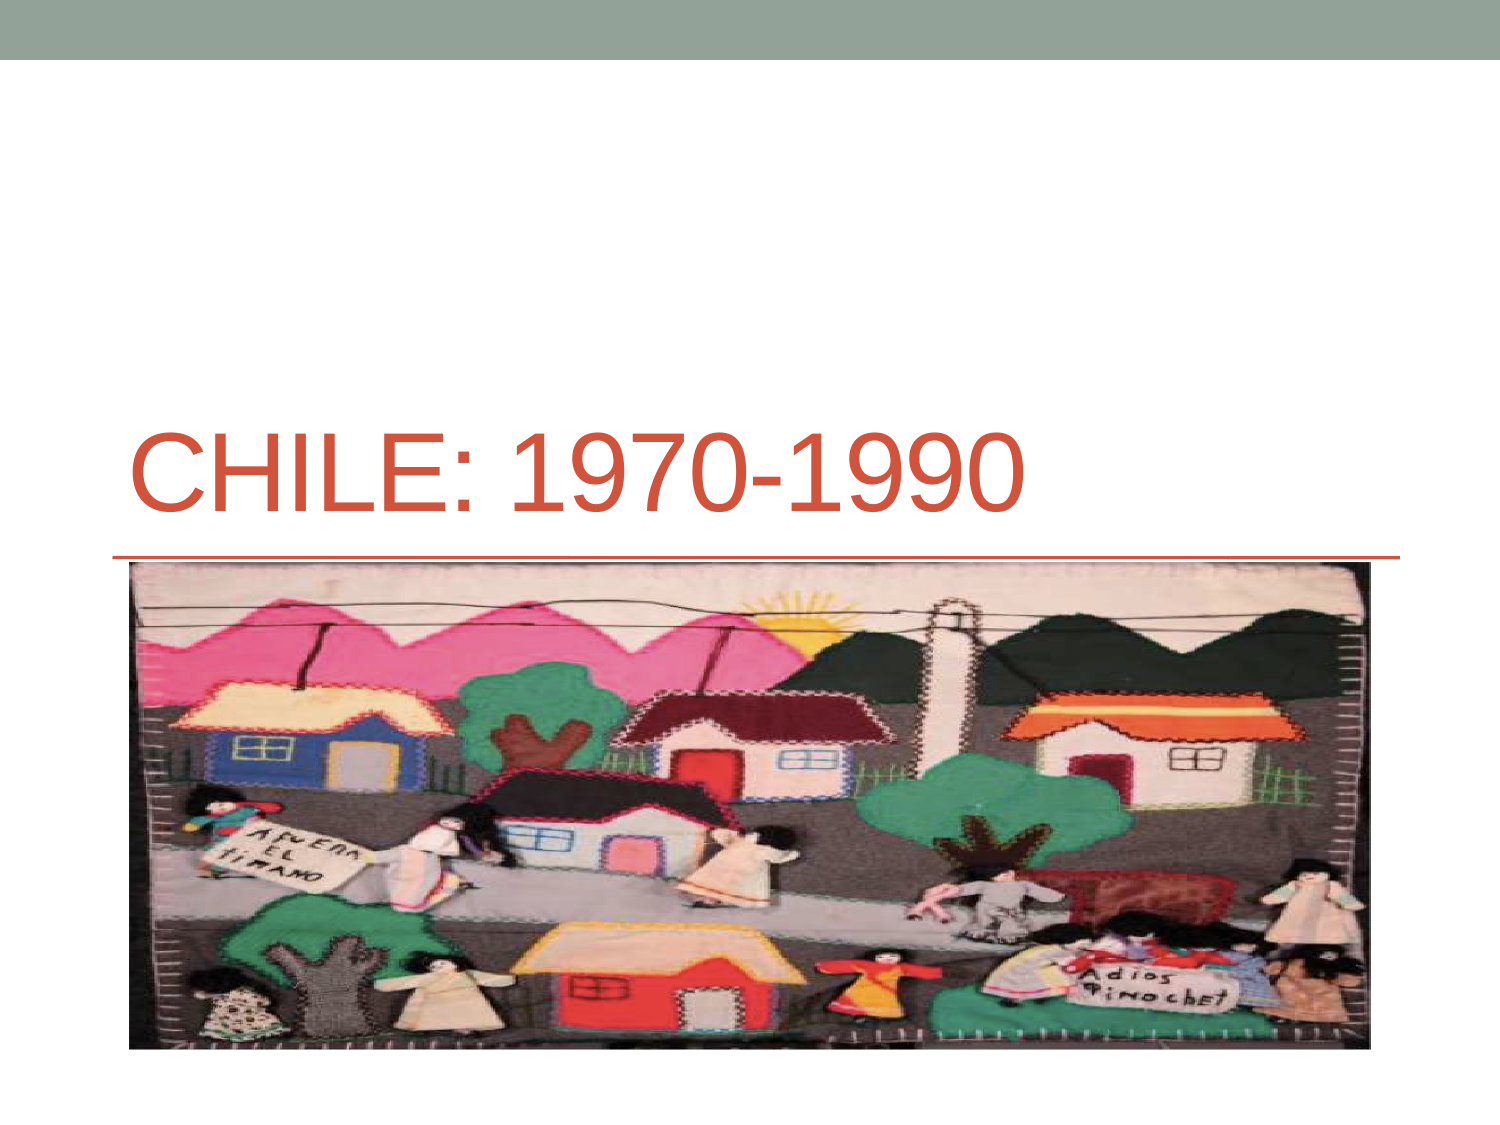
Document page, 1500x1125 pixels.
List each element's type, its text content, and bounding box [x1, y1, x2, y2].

title Chile: 1970-1990 [112, 224, 1400, 542]
picture [129, 562, 1371, 1051]
